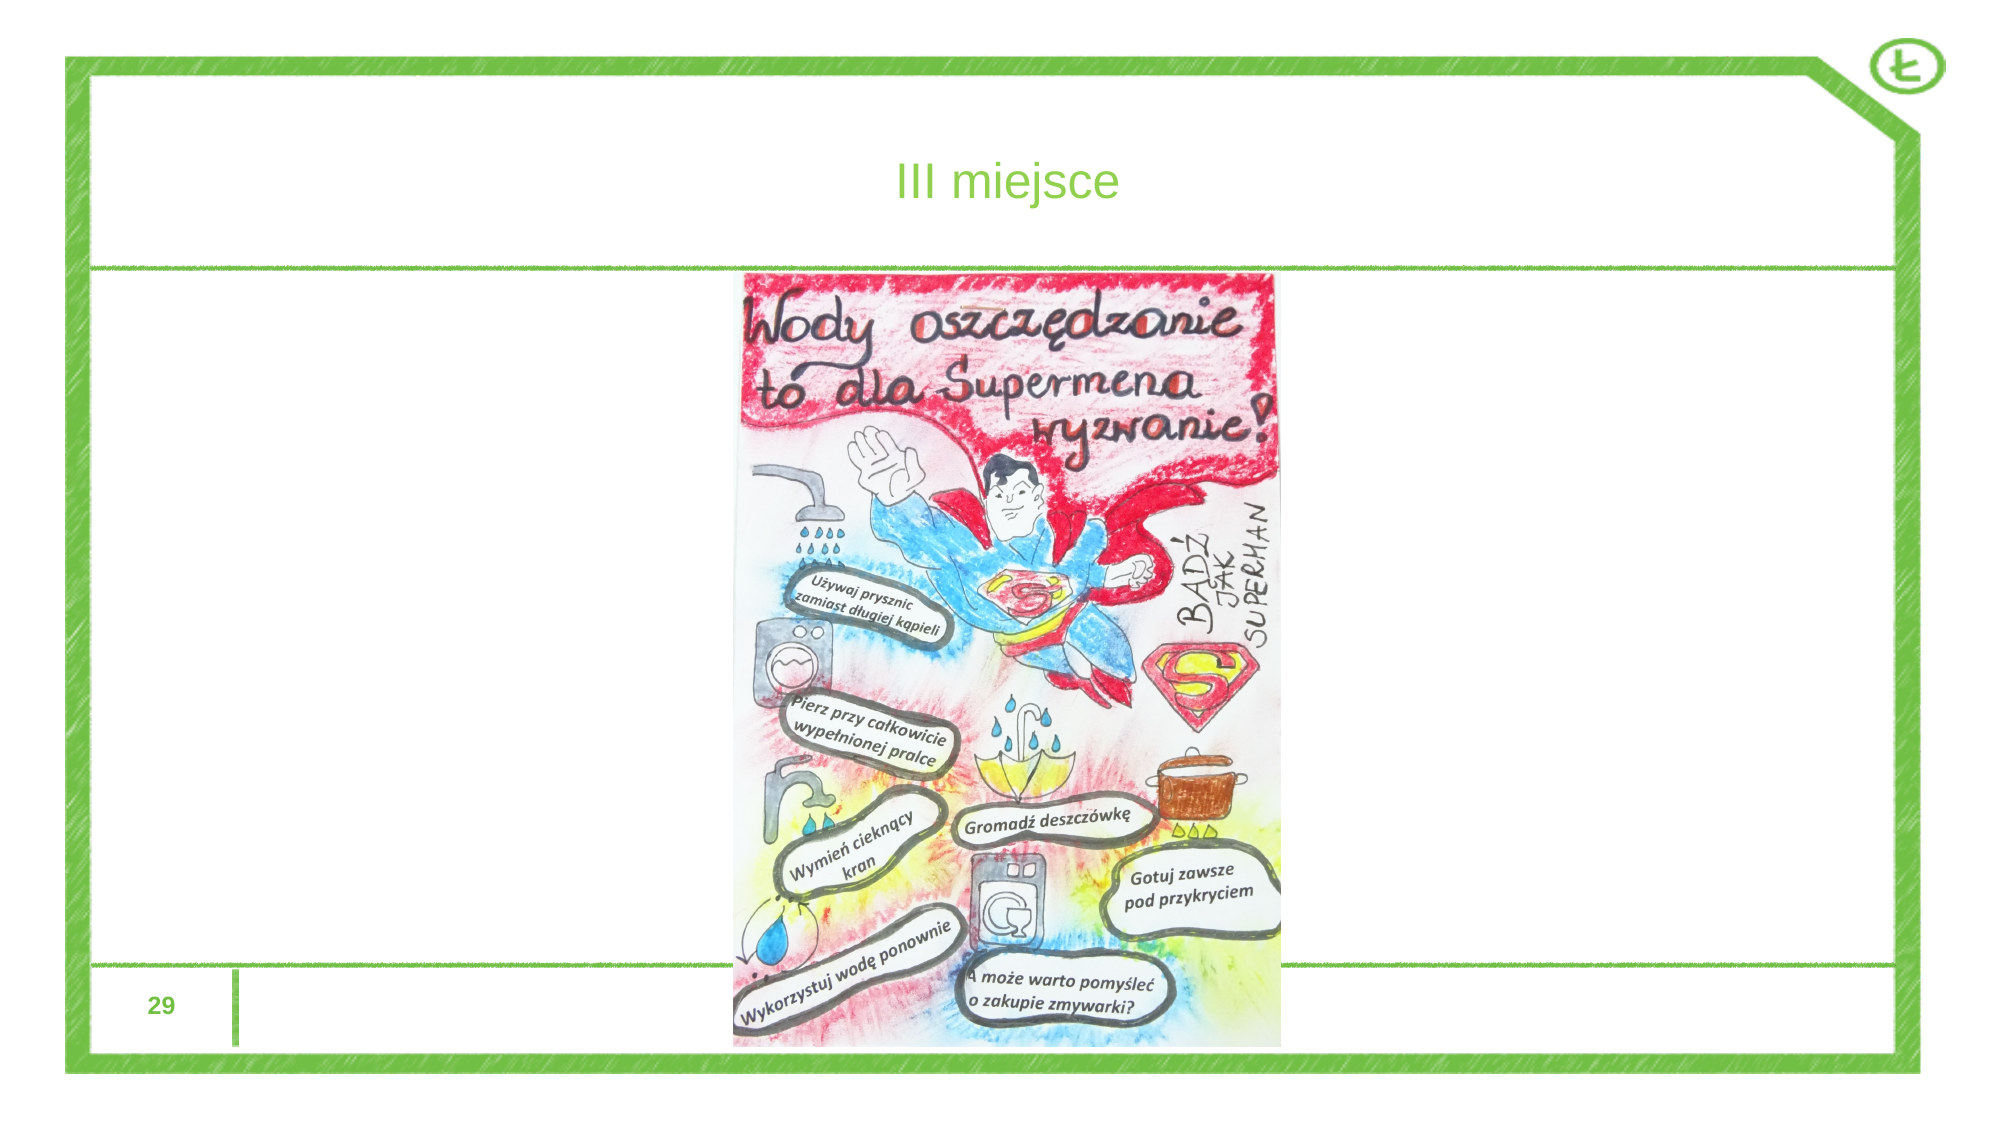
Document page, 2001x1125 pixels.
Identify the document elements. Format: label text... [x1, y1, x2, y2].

list III miejsce [212, 113, 1804, 244]
picture [65, 38, 1946, 1074]
